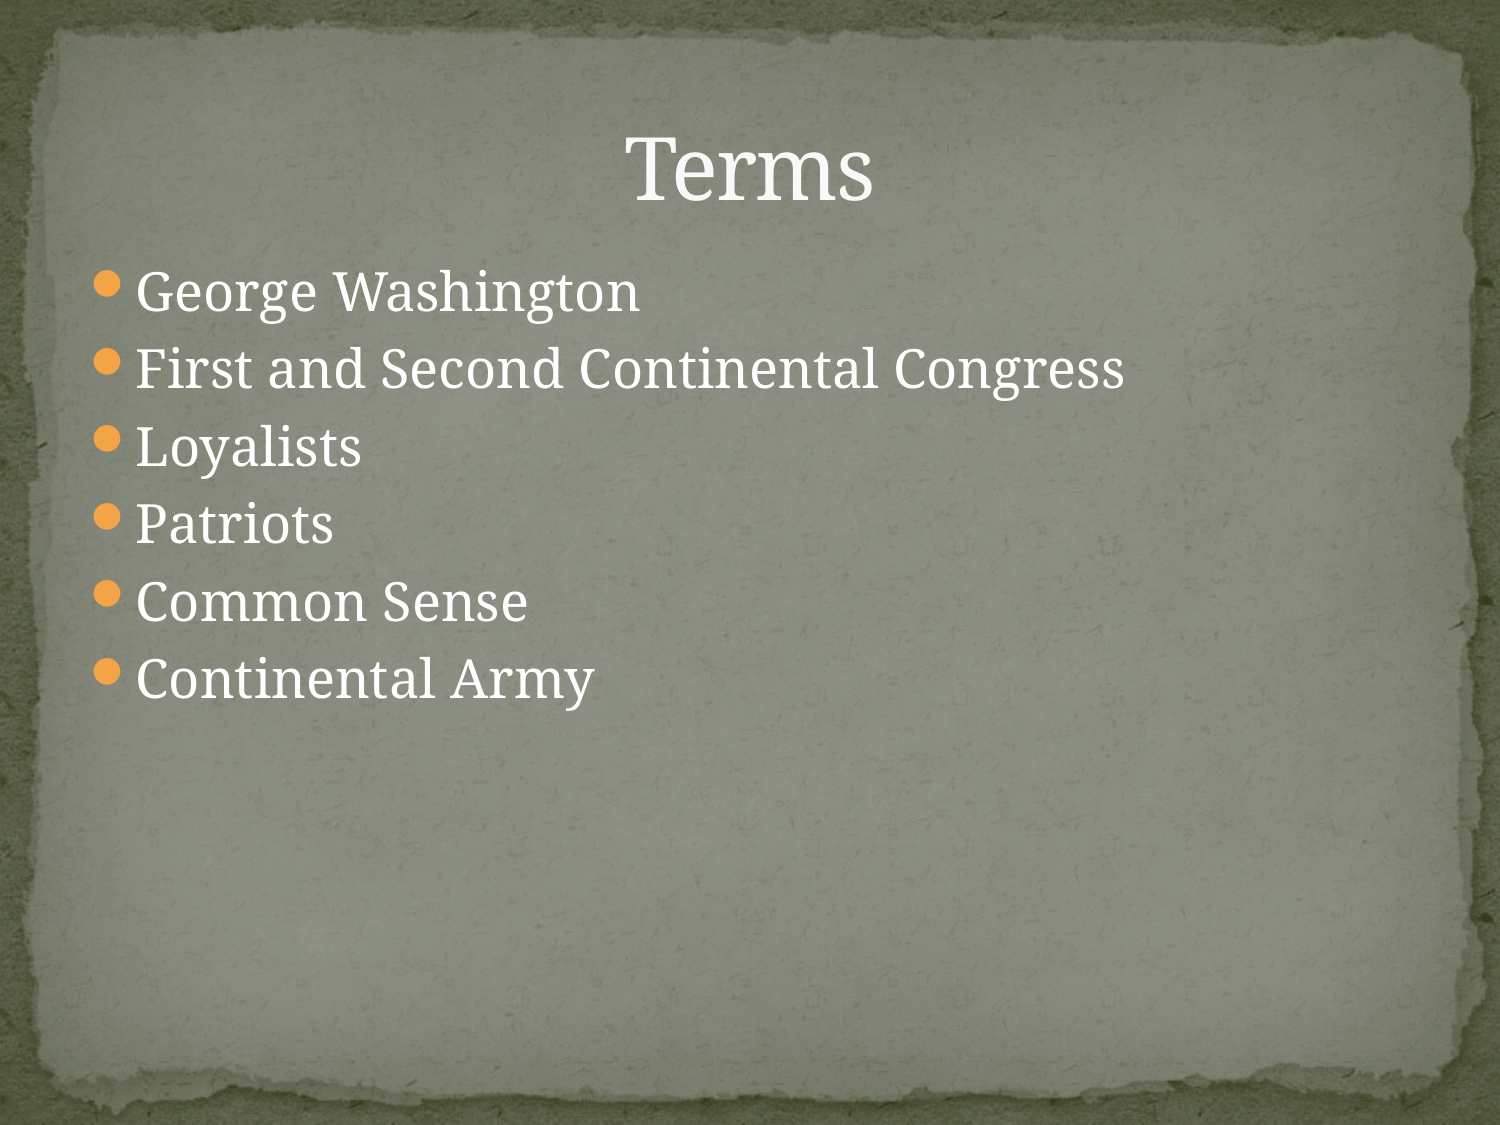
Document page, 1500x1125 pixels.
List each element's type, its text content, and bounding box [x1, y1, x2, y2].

title Terms [74, 24, 1425, 225]
list George Washington First and Second Continental Congress Loyalists Patriots Common Sense Continental Army [75, 249, 1425, 1000]
